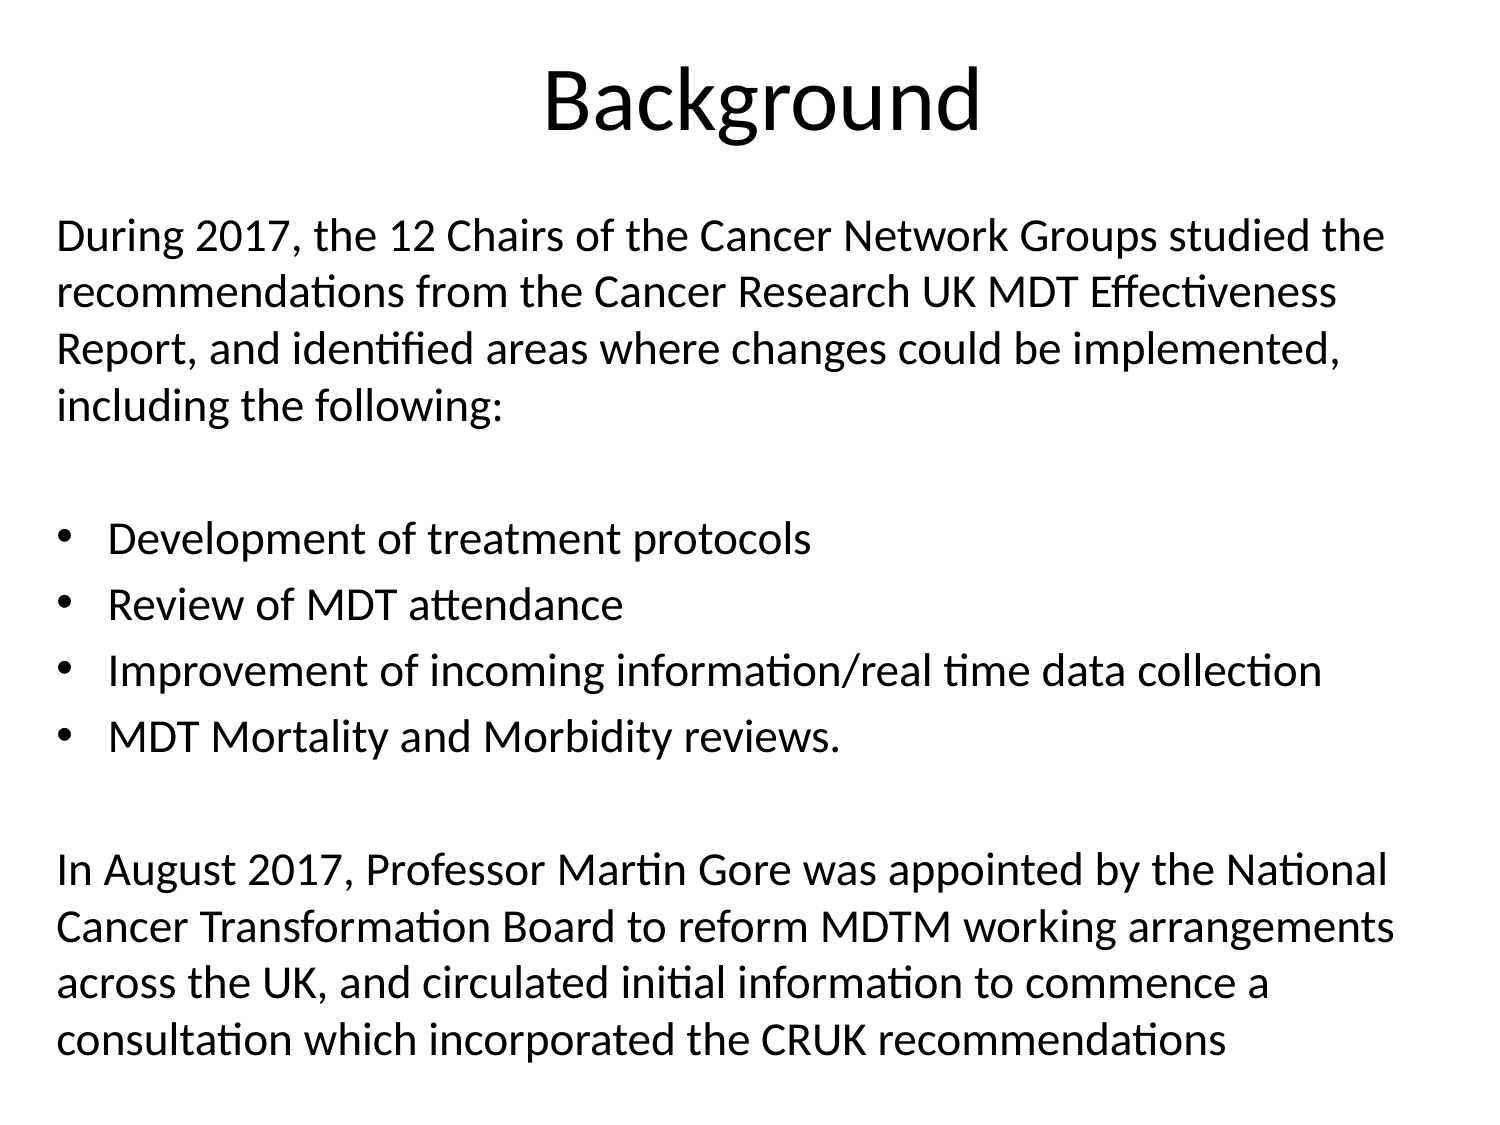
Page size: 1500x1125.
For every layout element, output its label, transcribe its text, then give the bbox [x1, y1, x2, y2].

title Background [88, 0, 1439, 188]
list During 2017, the 12 Chairs of the Cancer Network Groups studied the recommendations from the Cancer Research UK MDT Effectiveness Report, and identified areas where changes could be implemented, including the following: Development of treatment protocols Review of MDT attendance Improvement of incoming information/real time data collection MDT Mortality and Morbidity reviews. In August 2017, Professor Martin Gore was appointed by the National Cancer Transformation Board to reform MDTM working arrangements across the UK, and circulated initial information to commence a consultation which incorporated the CRUK recommendations [41, 196, 1425, 1106]
